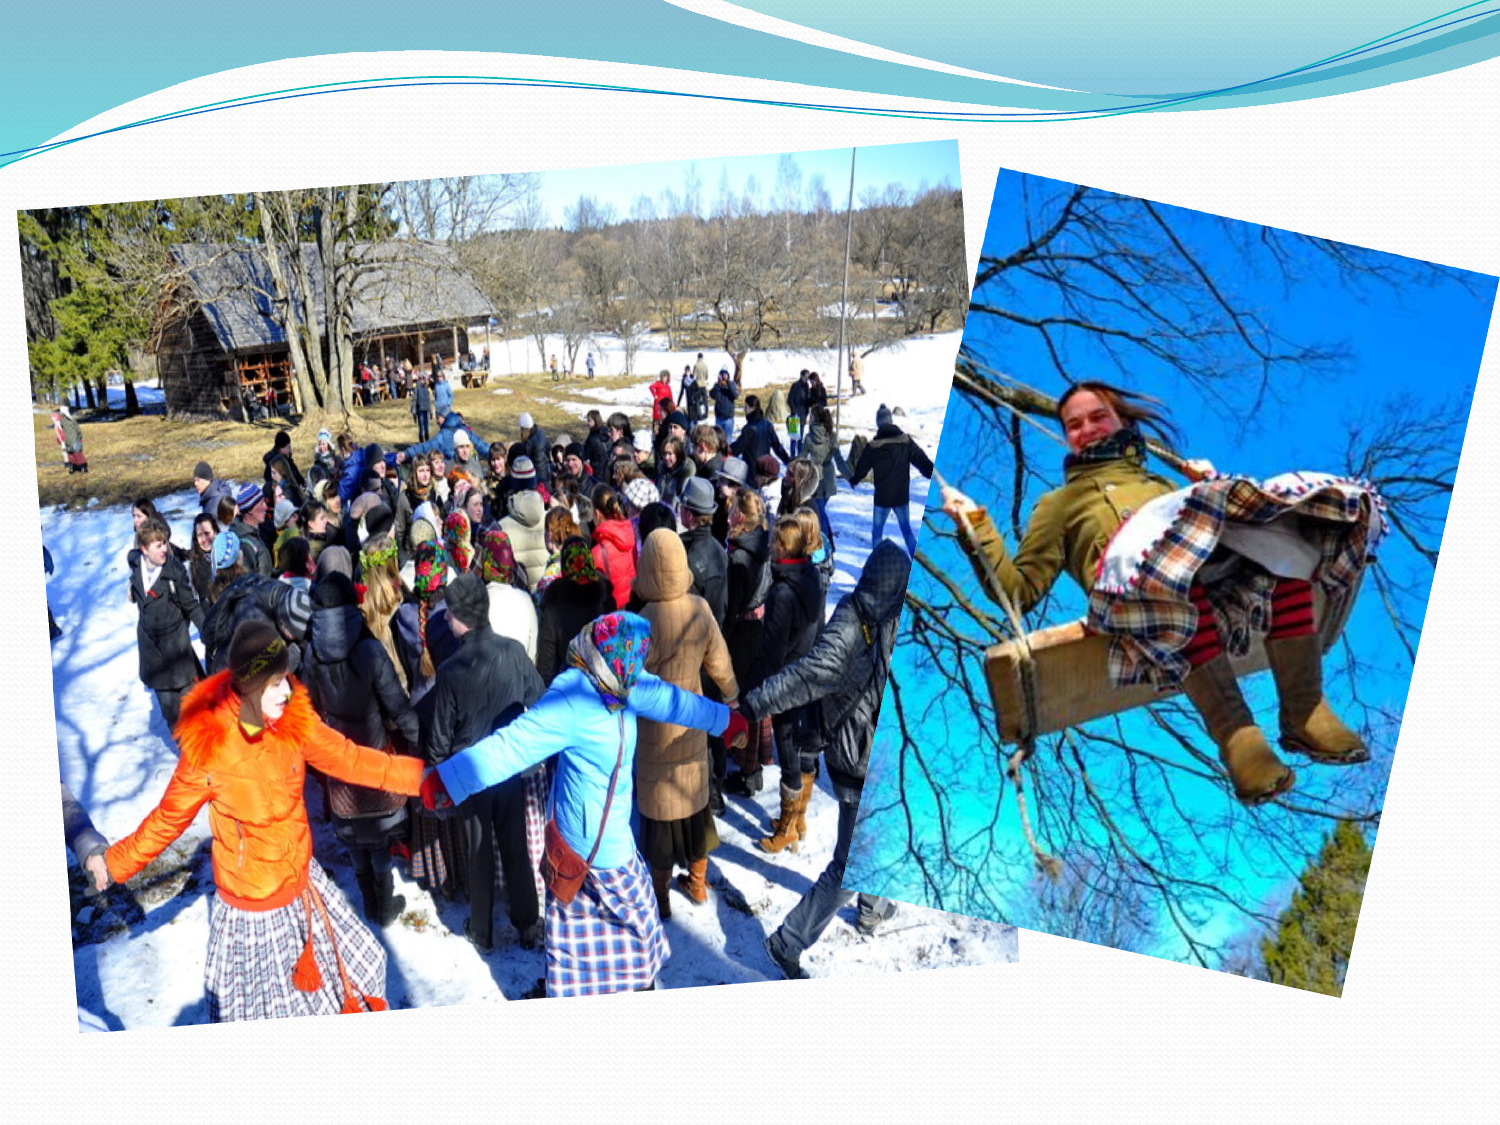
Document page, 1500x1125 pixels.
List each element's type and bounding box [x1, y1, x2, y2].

list [913, 212, 1427, 952]
picture [543, 139, 960, 172]
list [46, 172, 989, 999]
picture [17, 209, 41, 512]
picture [1172, 961, 1349, 999]
picture [1431, 263, 1499, 571]
picture [78, 1010, 380, 1033]
picture [993, 168, 1199, 212]
